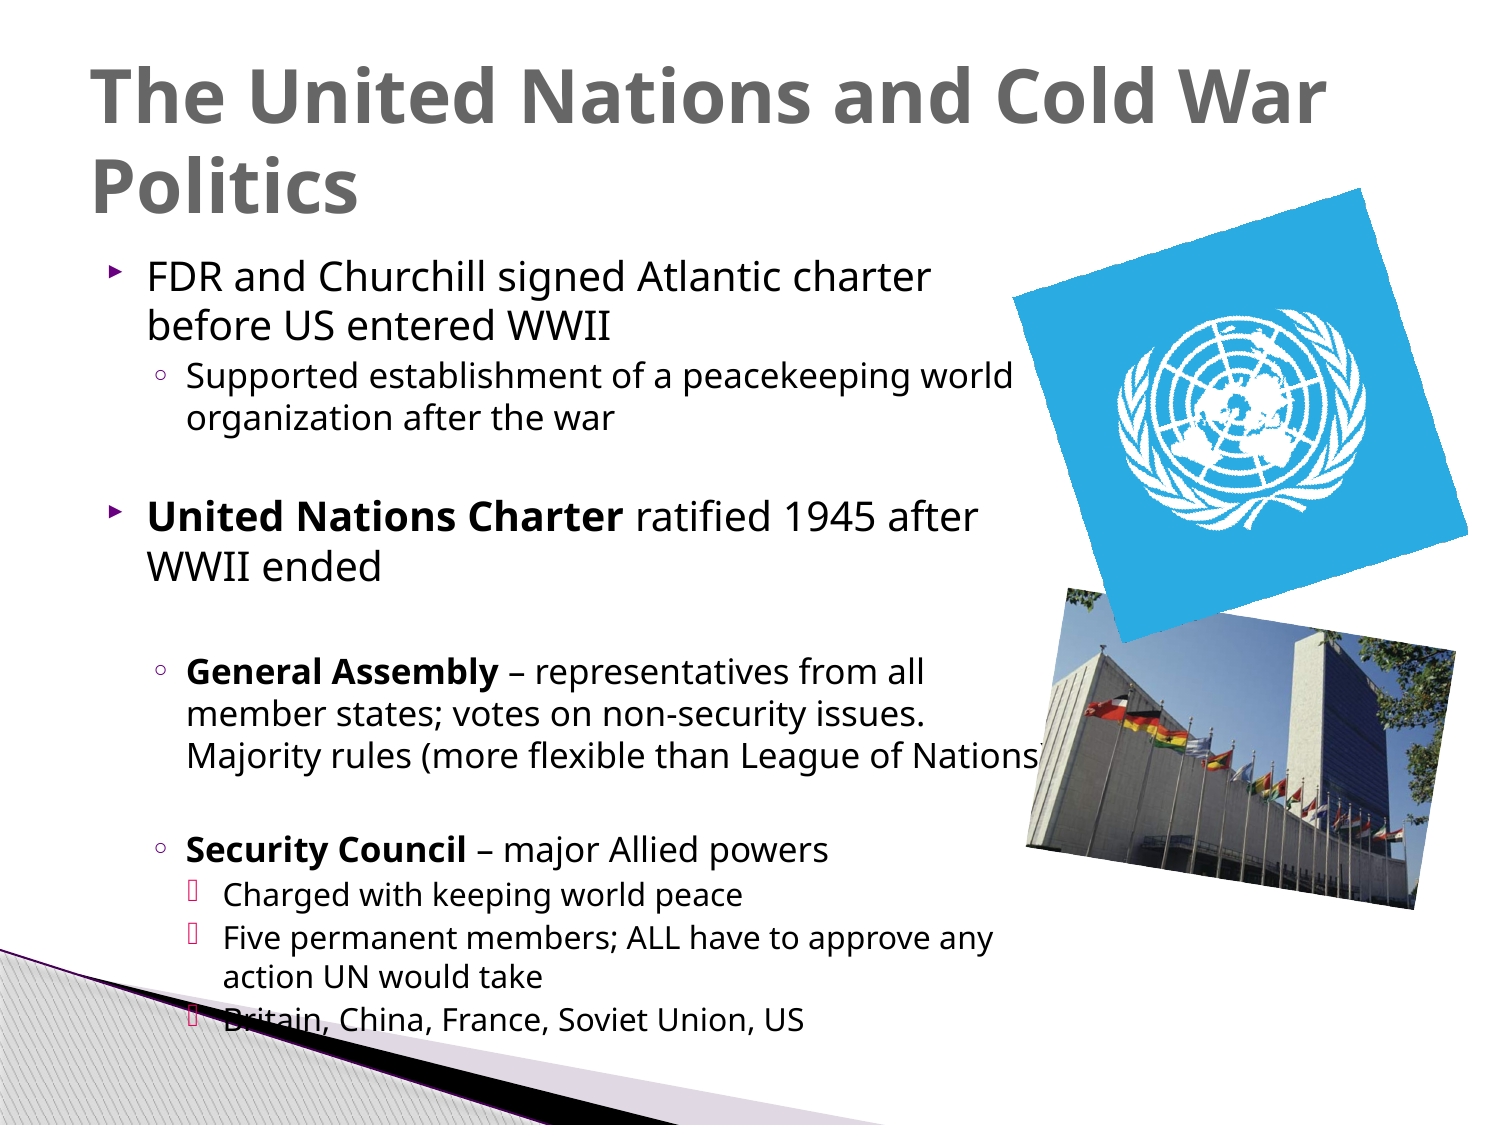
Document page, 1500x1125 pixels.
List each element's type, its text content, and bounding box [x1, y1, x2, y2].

list FDR and Churchill signed Atlantic charter before US entered WWII Supported establishment of a peacekeeping world organization after the war United Nations Charter ratified 1945 after WWII ended General Assembly – representatives from all member states; votes on non-security issues. Majority rules (more flexible than League of Nations) Security Council – major Allied powers Charged with keeping world peace Five permanent members; ALL have to approve any action UN would take Britain, China, France, Soviet Union, US [75, 243, 1075, 1063]
picture [1012, 188, 1468, 910]
title The United Nations and Cold War Politics [75, 45, 1438, 233]
